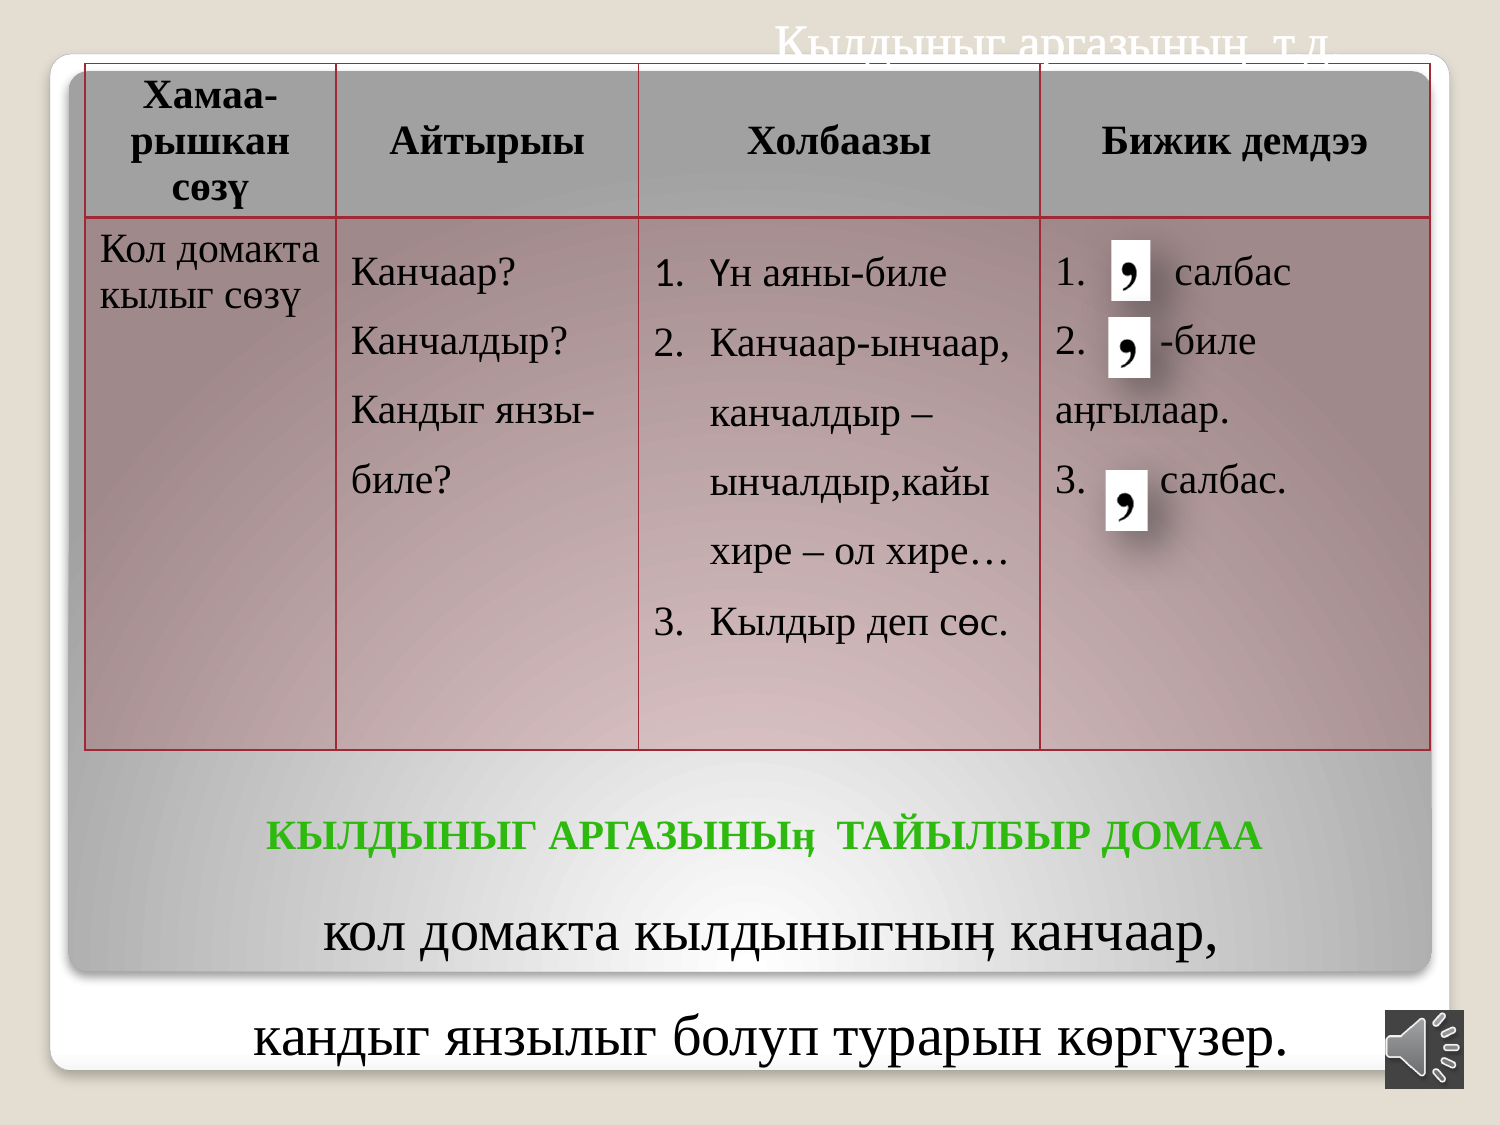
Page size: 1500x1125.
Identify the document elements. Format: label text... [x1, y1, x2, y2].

table_cell Канчаар? Канчалдыр? Кандыг янзы-биле? [337, 219, 638, 749]
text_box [1384, 1009, 1465, 1090]
table_cell Үн аяны-биле Канчаар-ынчаар, канчалдыр – ынчалдыр,кайы хире – ол хире… Кылдыр деп сөс. [639, 219, 1039, 749]
picture [1107, 317, 1151, 378]
table_header Хамаа-рышкан сөзү [86, 64, 335, 216]
table_header Бижик демдээ [1041, 64, 1429, 216]
table_header Холбаазы [639, 64, 1039, 216]
text_box Кылдыныг аргазыныӊ т.д. [759, 1, 1358, 77]
table_cell салбас 2. -биле аӊгылаар. 3. салбас. [1041, 219, 1429, 749]
table_header Айтырыы [337, 64, 638, 216]
picture [1110, 239, 1151, 301]
table_cell Кол домакта кылыг сѳзү [86, 219, 335, 749]
text_box Кылдыныг аргазыныӊ тайылбыр домаа кол домакта кылдыныгныӊ канчаар, кандыг янзылыг болуп турарын кѳргүзер. [73, 775, 1456, 1075]
picture [1105, 470, 1148, 531]
